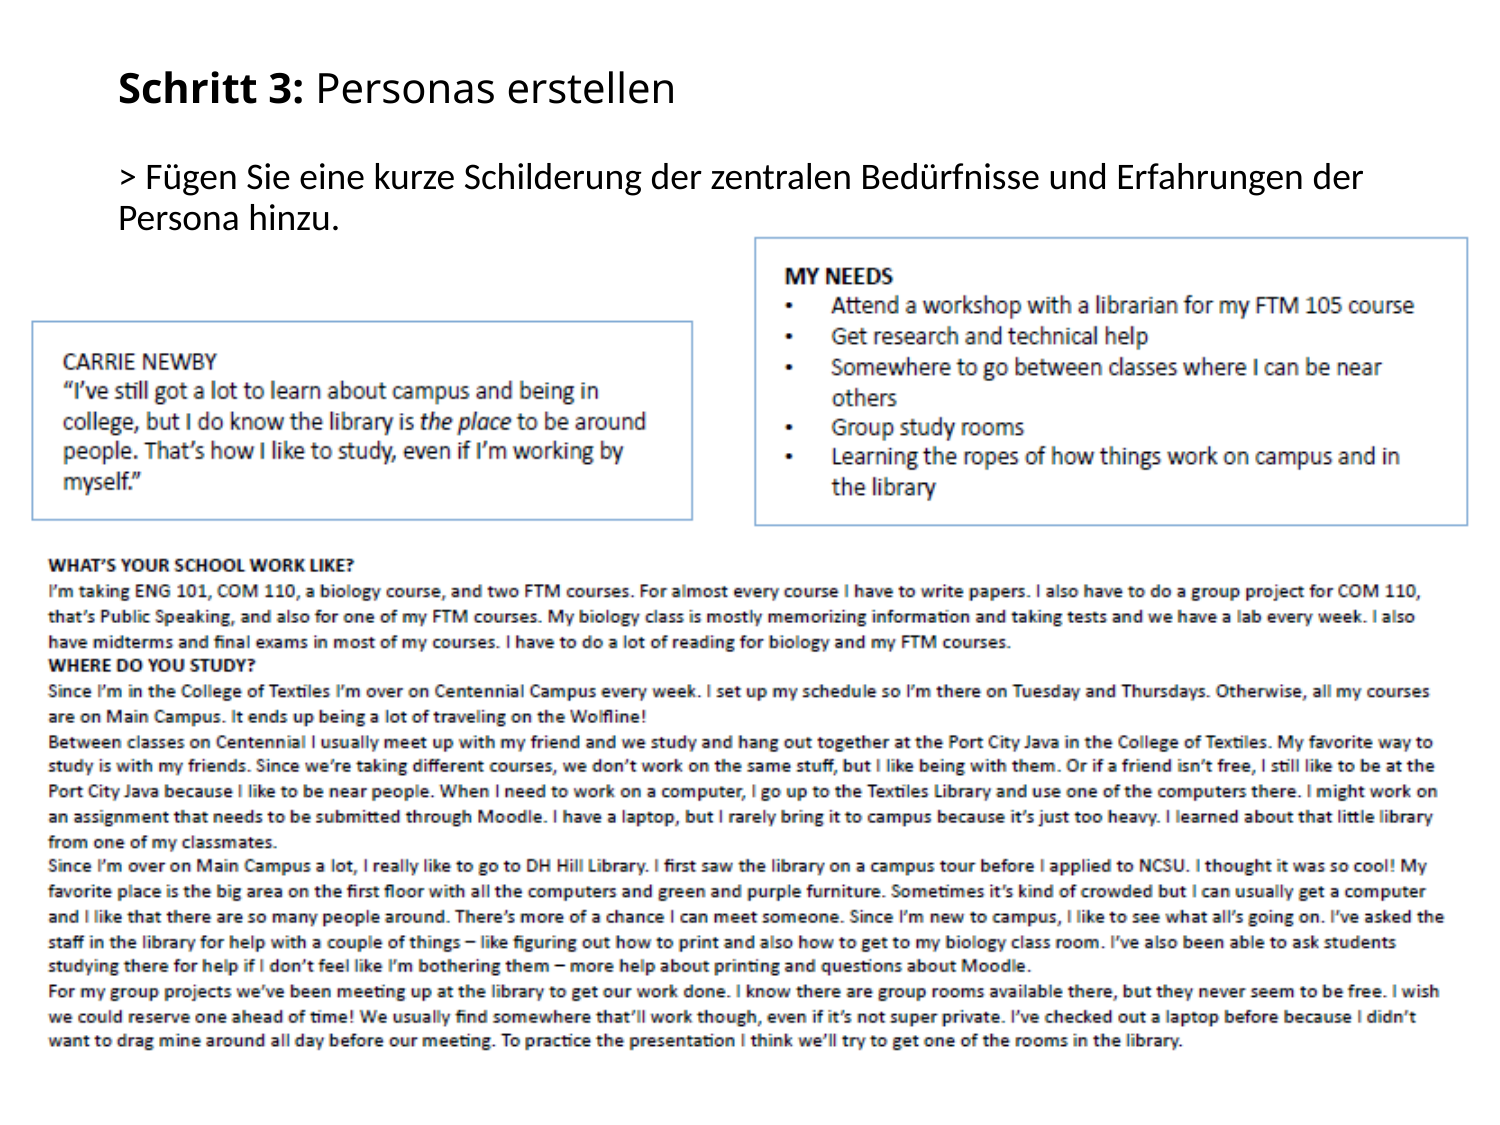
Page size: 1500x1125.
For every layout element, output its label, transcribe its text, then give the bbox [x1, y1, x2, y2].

title Schritt 3: Personas erstellen [103, 59, 1397, 122]
picture [3, 201, 1481, 1063]
text_box > Fügen Sie eine kurze Schilderung der zentralen Bedürfnisse und Erfahrungen der Persona hinzu. [103, 149, 1397, 201]
